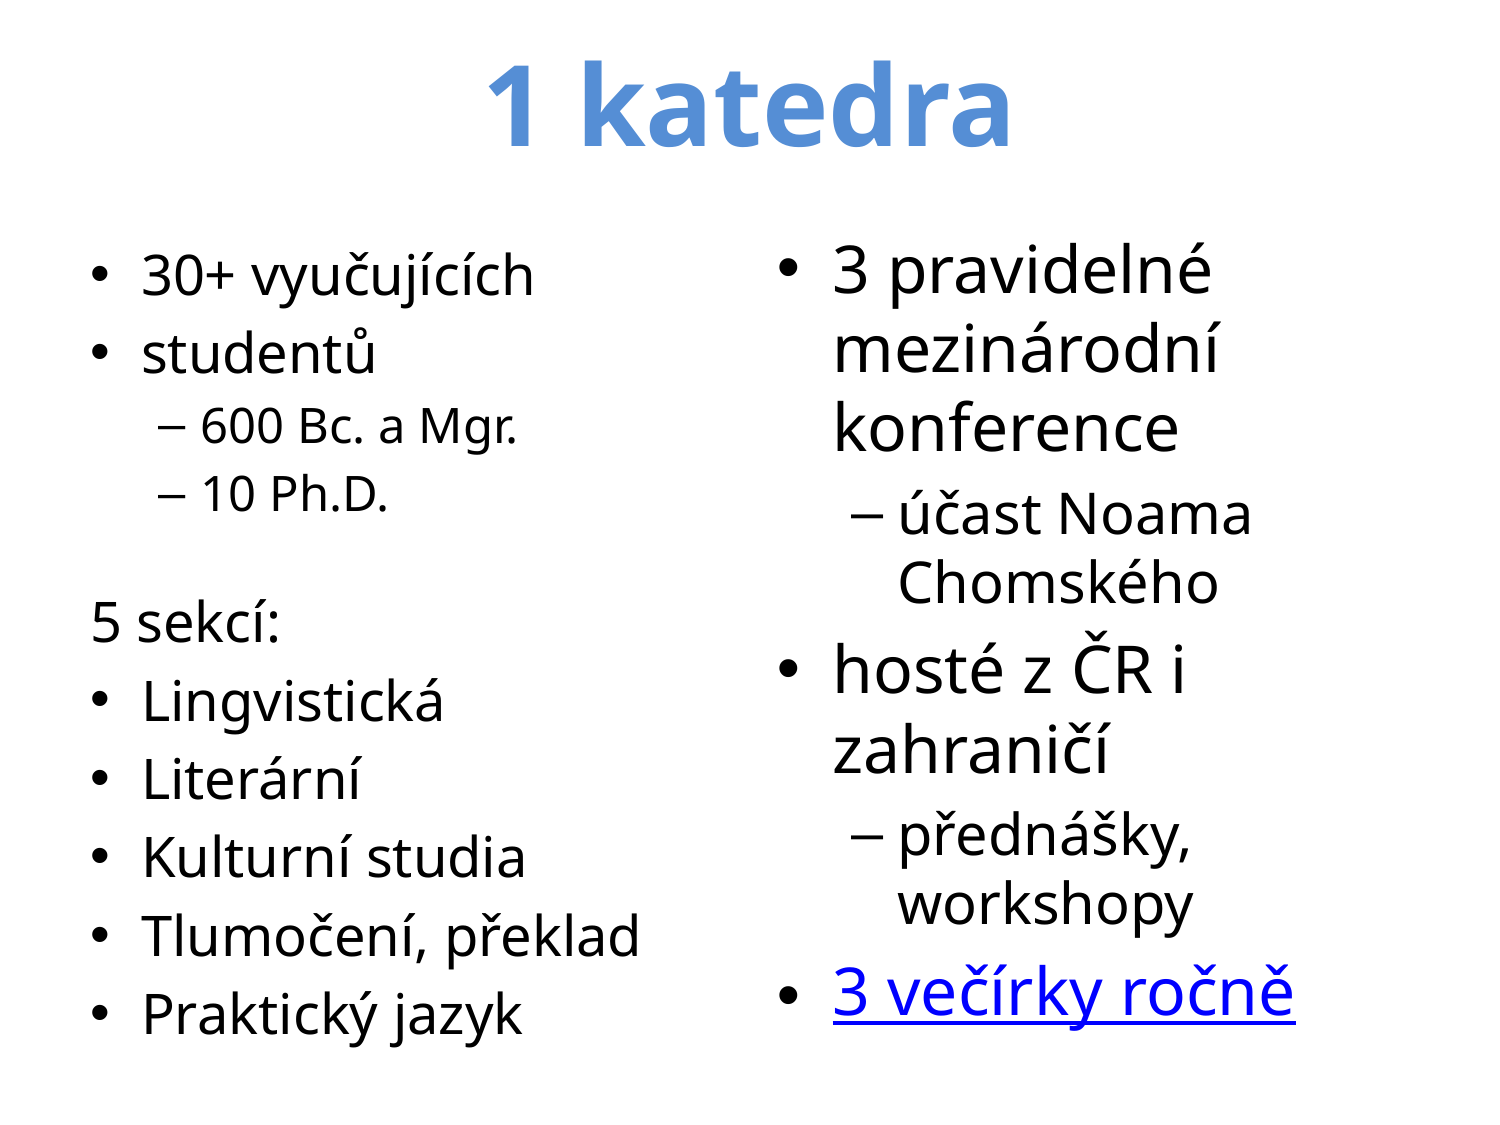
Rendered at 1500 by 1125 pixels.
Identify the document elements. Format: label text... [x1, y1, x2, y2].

title 1 katedra [0, 7, 1500, 195]
text_box 3 pravidelné mezinárodní konference účast Noama Chomského hosté z ČR i zahraničí přednášky, workshopy 3 večírky ročně [761, 219, 1412, 1047]
list 30+ vyučujících studentů 600 Bc. a Mgr. 10 Ph.D. 5 sekcí: Lingvistická Literární Kulturní studia Tlumočení, překlad Praktický jazyk [75, 231, 1425, 1059]
